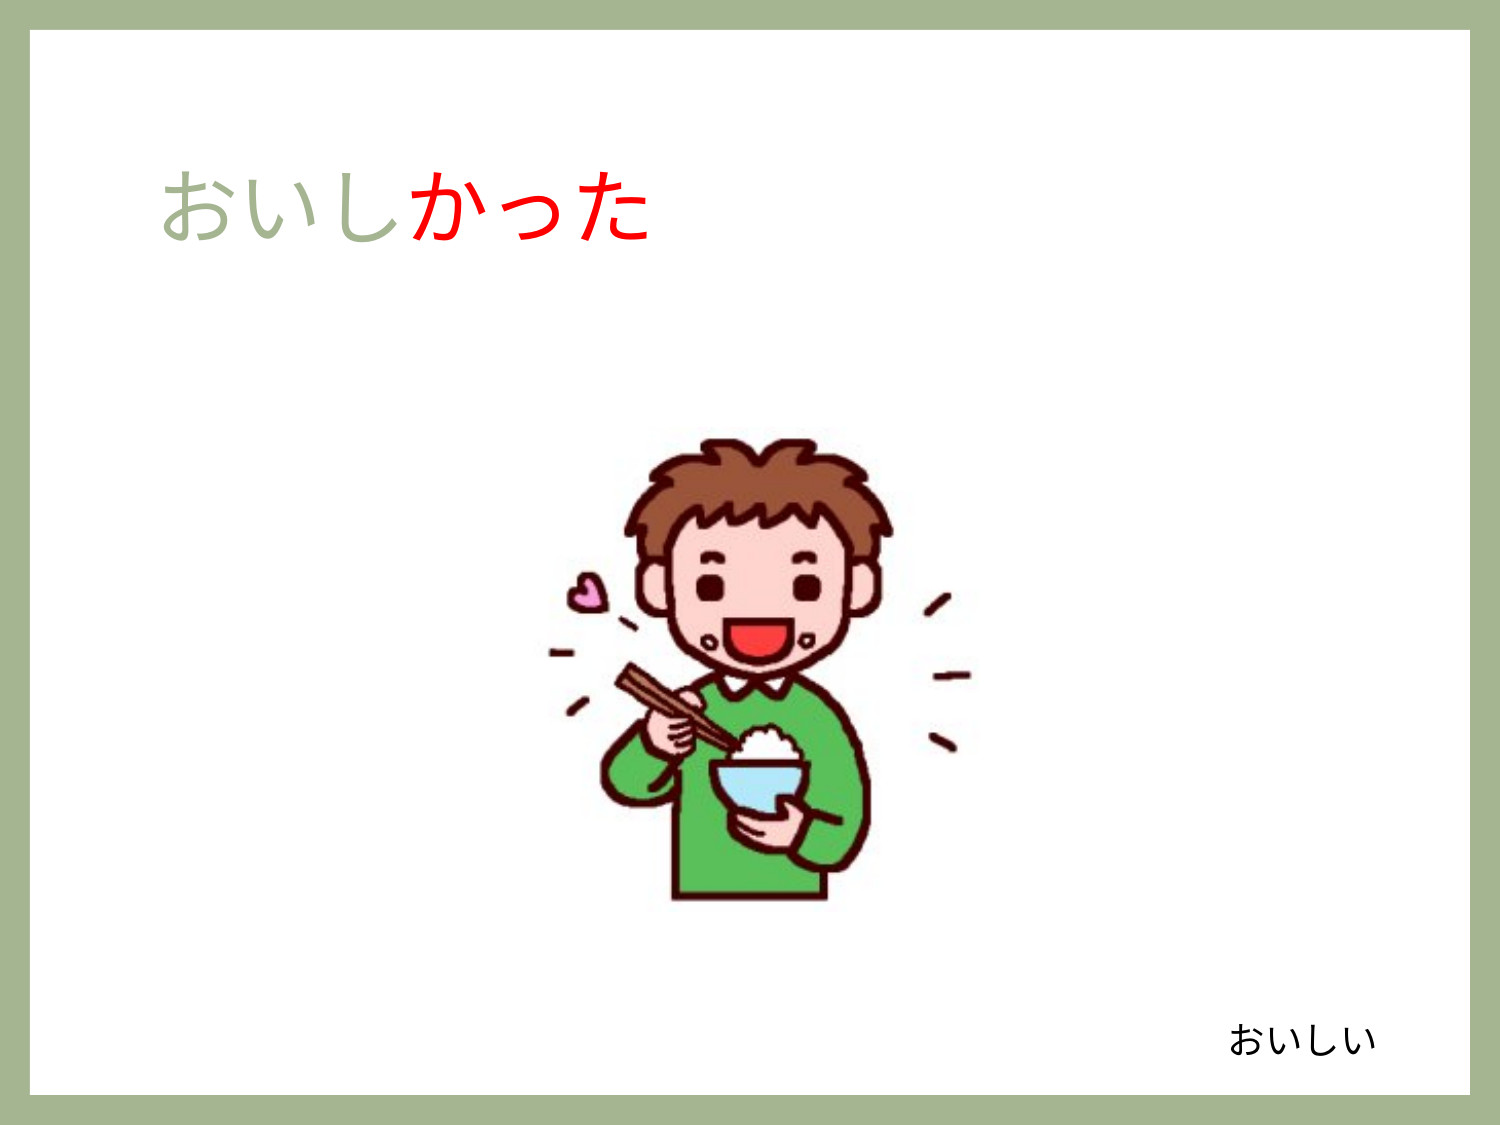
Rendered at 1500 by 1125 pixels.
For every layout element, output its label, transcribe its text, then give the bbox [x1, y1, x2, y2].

text_box おいしい [1213, 1009, 1393, 1070]
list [518, 427, 1003, 912]
title おいしかった [140, 99, 1356, 323]
